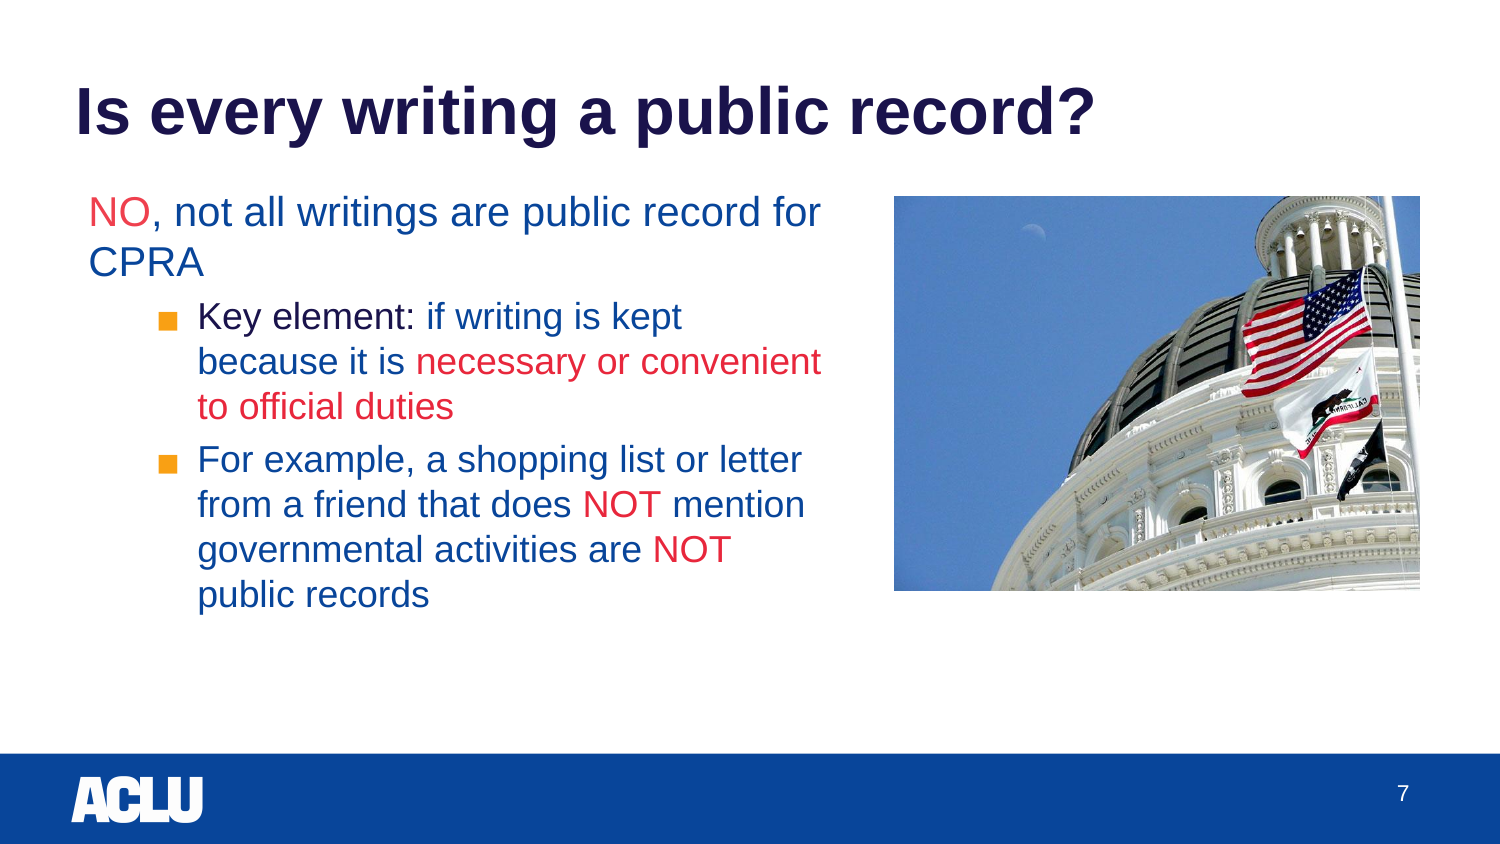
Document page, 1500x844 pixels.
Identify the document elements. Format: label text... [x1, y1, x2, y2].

title Is every writing a public record? [62, 37, 1413, 179]
picture [893, 196, 1420, 591]
picture [62, 767, 213, 832]
list NO, not all writings are public record for CPRA Key element: if writing is kept because it is necessary or convenient to official duties For example, a shopping list or letter from a friend that does NOT mention governmental activities are NOT public records [75, 178, 838, 694]
